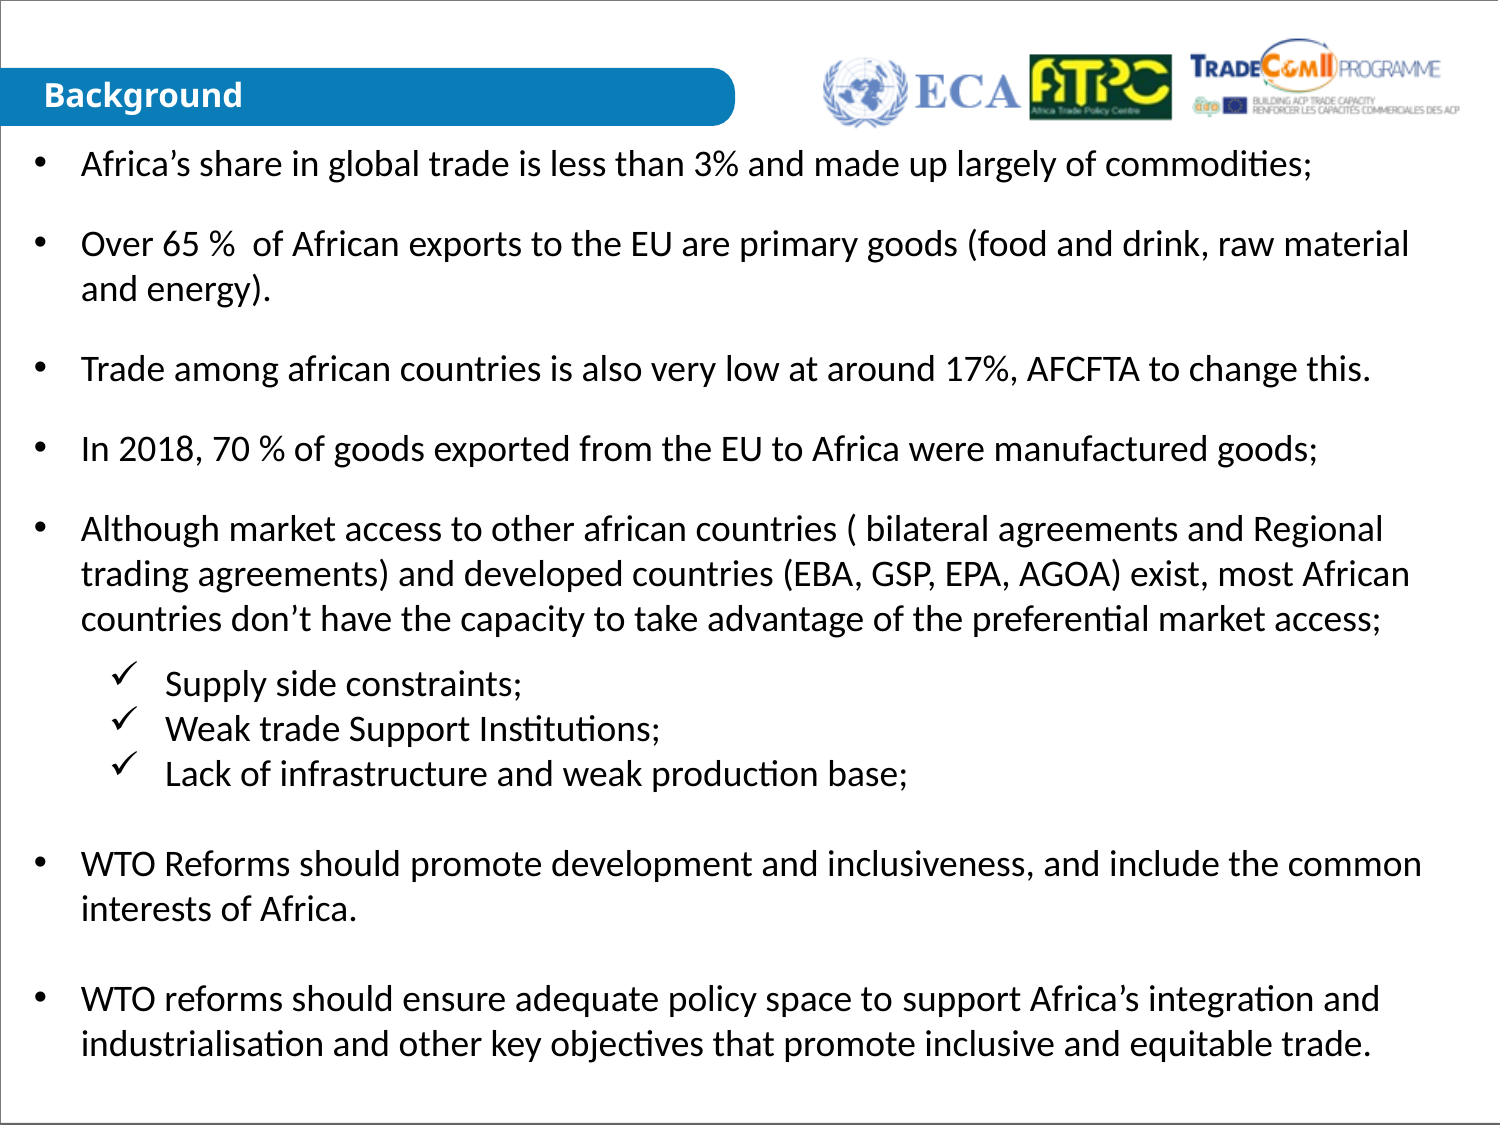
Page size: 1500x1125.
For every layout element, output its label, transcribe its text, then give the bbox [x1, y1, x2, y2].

text_box [0, 67, 726, 126]
text_box Background [41, 73, 746, 131]
text_box Africa’s share in global trade is less than 3% and made up largely of commodities; Over 65 % of African exports to the EU are primary goods (food and drink, raw material and energy). Trade among african countries is also very low at around 17%, AFCFTA to change this. In 2018, 70 % of goods exported from the EU to Africa were manufactured goods; Although market access to other african countries ( bilateral agreements and Regional trading agreements) and developed countries (EBA, GSP, EPA, AGOA) exist, most African countries don’t have the capacity to take advantage of the preferential market access; Supply side constraints; Weak trade Support Institutions; Lack of infrastructure and weak production base; WTO Reforms should promote development and inclusiveness, and include the common interests of Africa. WTO reforms should ensure adequate policy space to support Africa’s integration and industrialisation and other key objectives that promote inclusive and equitable trade. [19, 131, 1473, 1072]
picture [796, 28, 1478, 145]
text_box [0, 0, 1498, 131]
text_box [0, 126, 68, 1123]
